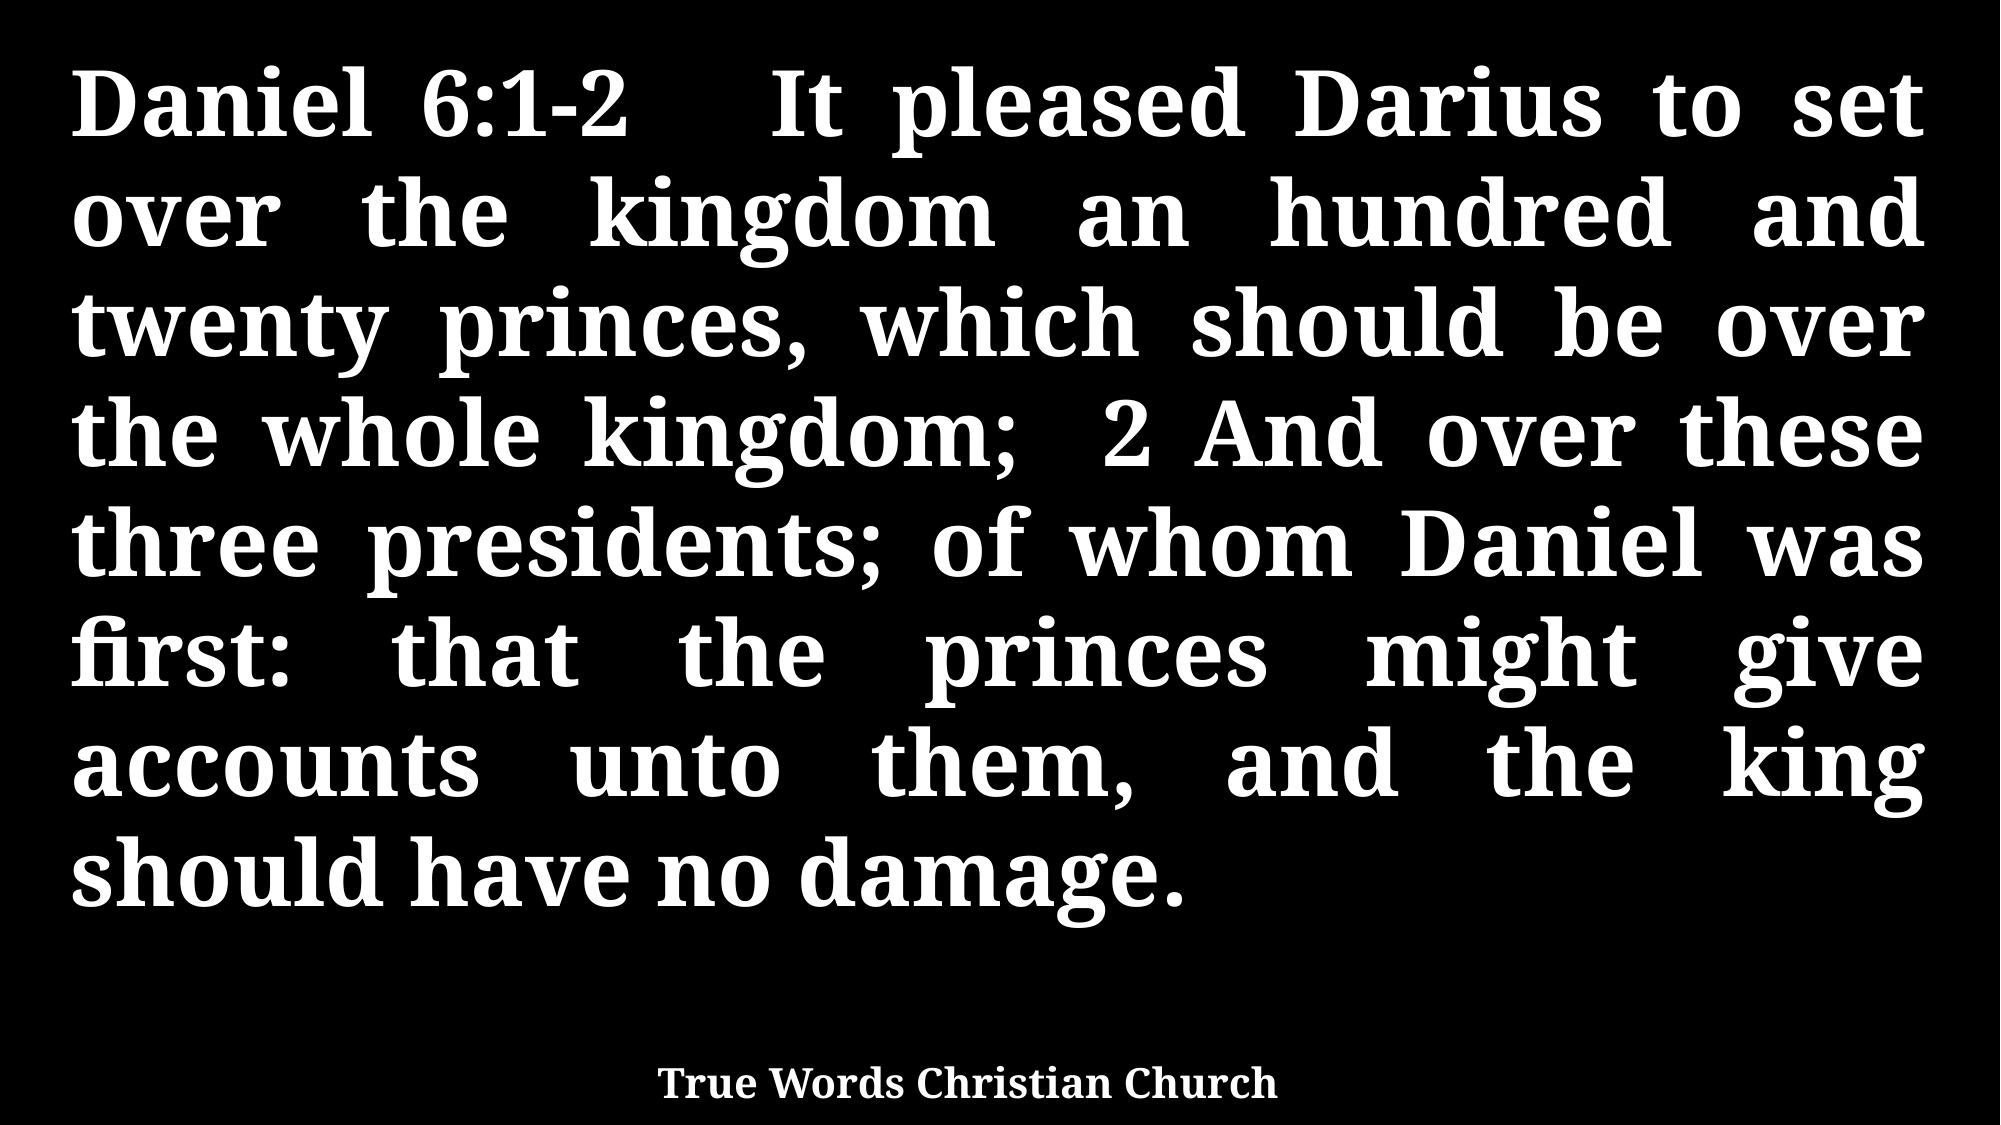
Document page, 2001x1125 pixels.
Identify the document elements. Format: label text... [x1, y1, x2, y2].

text_box True Words Christian Church [642, 1049, 1294, 1114]
text_box Daniel 6:1-2 It pleased Darius to set over the kingdom an hundred and twenty princes, which should be over the whole kingdom; 2 And over these three presidents; of whom Daniel was first: that the princes might give accounts unto them, and the king should have no damage. [55, 37, 1944, 933]
